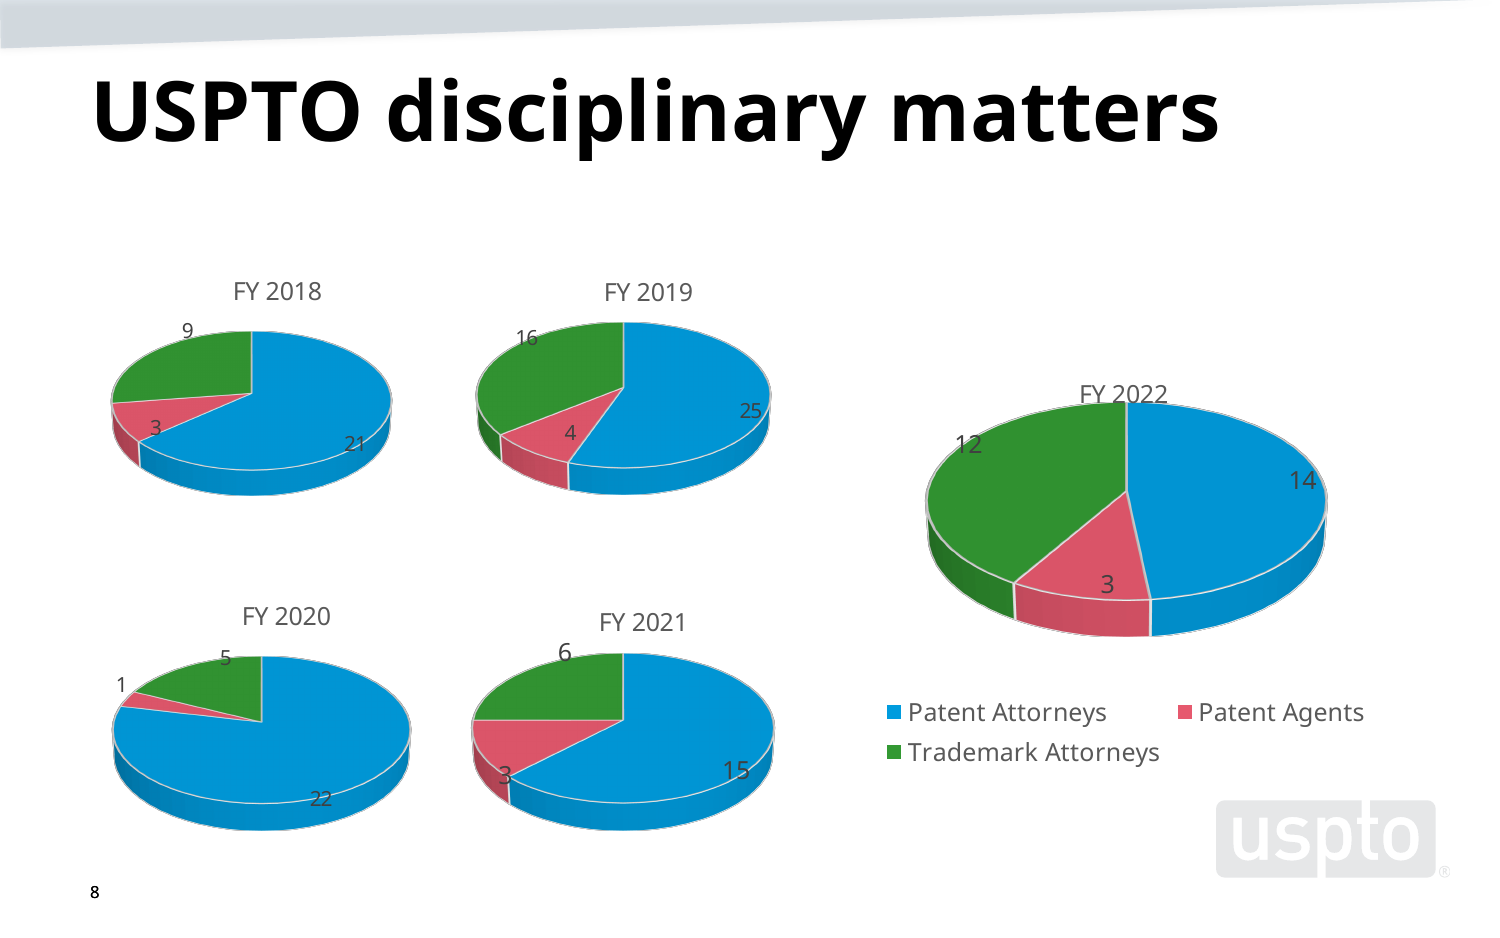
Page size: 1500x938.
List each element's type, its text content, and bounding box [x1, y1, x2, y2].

slide_number 8 [75, 868, 413, 919]
chart [89, 239, 413, 520]
title USPTO disciplinary matters [75, 50, 1425, 193]
chart [89, 239, 1494, 851]
